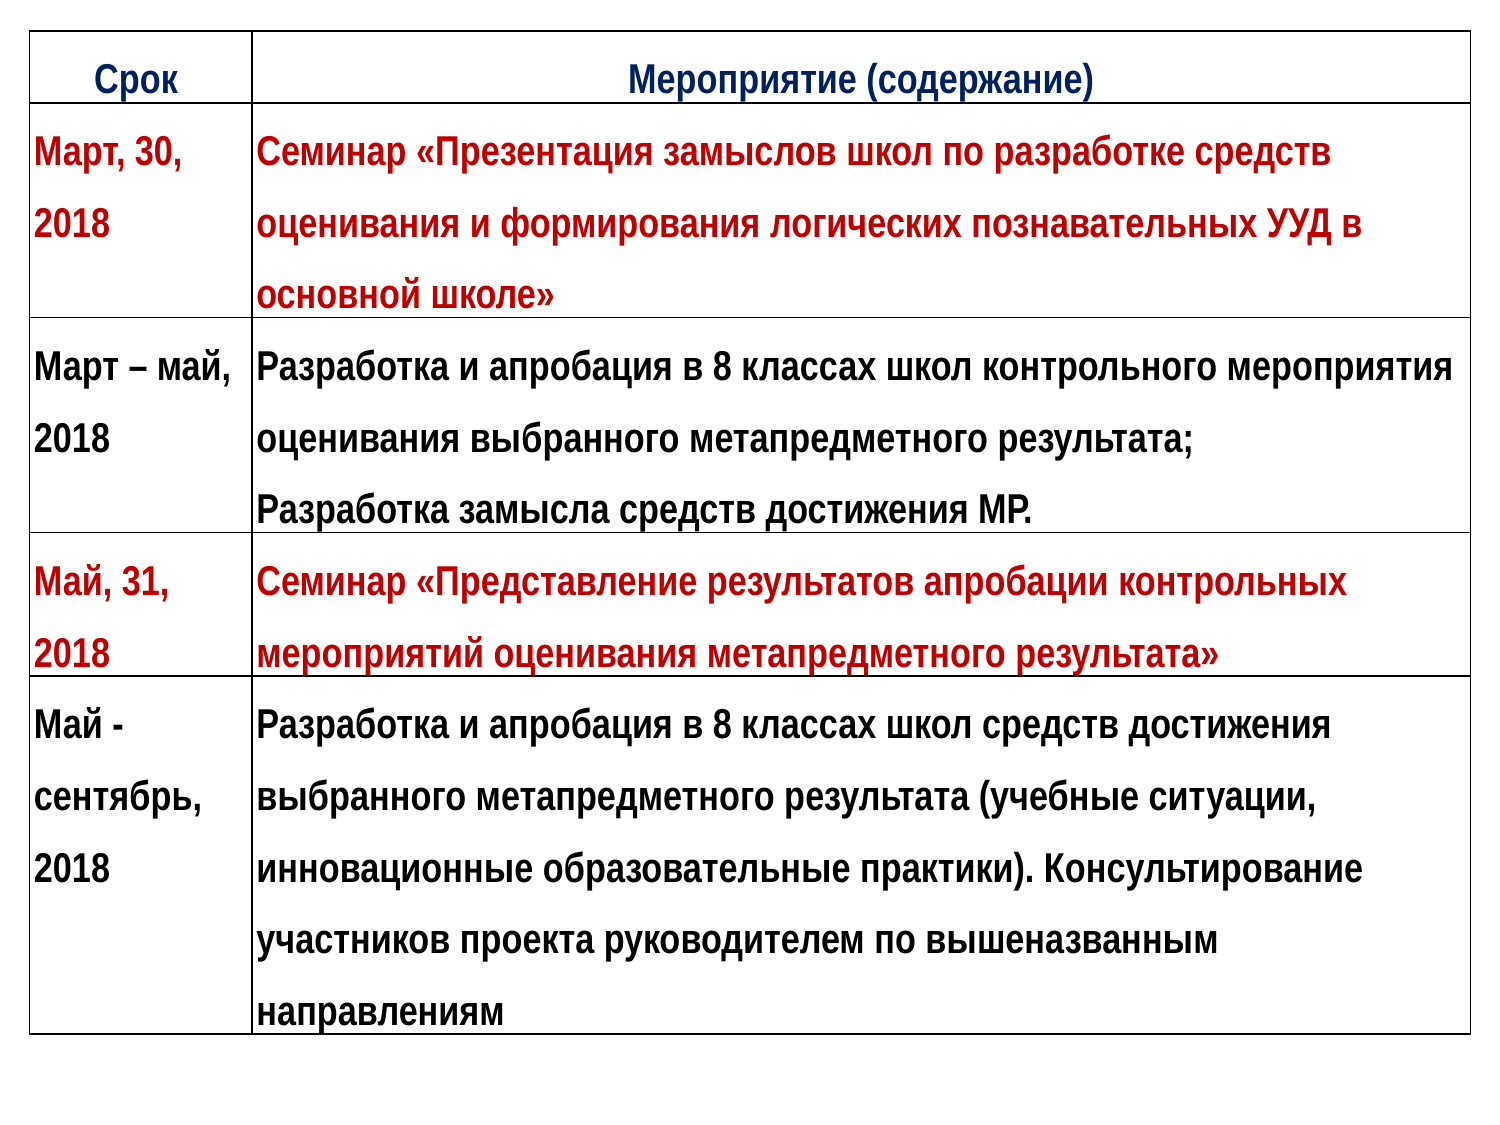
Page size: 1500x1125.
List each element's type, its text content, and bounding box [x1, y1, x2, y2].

table_cell Разработка и апробация в 8 классах школ контрольного мероприятия оценивания выбранного метапредметного результата; Разработка замысла средств достижения МР. [253, 318, 1470, 532]
table_cell Март – май, 2018 [30, 318, 251, 532]
table_cell Май - сентябрь, 2018 [30, 677, 251, 1033]
table_cell Семинар «Презентация замыслов школ по разработке средств оценивания и формирования логических познавательных УУД в основной школе» [253, 104, 1470, 317]
table_cell Май, 31, 2018 [30, 533, 251, 675]
table_cell Разработка и апробация в 8 классах школ средств достижения выбранного метапредметного результата (учебные ситуации, инновационные образовательные практики). Консультирование участников проекта руководителем по вышеназванным направлениям [253, 677, 1470, 1033]
table_header Срок [30, 32, 251, 102]
table_header Мероприятие (содержание) [253, 32, 1470, 102]
table_cell Семинар «Представление результатов апробации контрольных мероприятий оценивания метапредметного результата» [253, 533, 1470, 675]
table_cell Март, 30, 2018 [30, 104, 251, 317]
